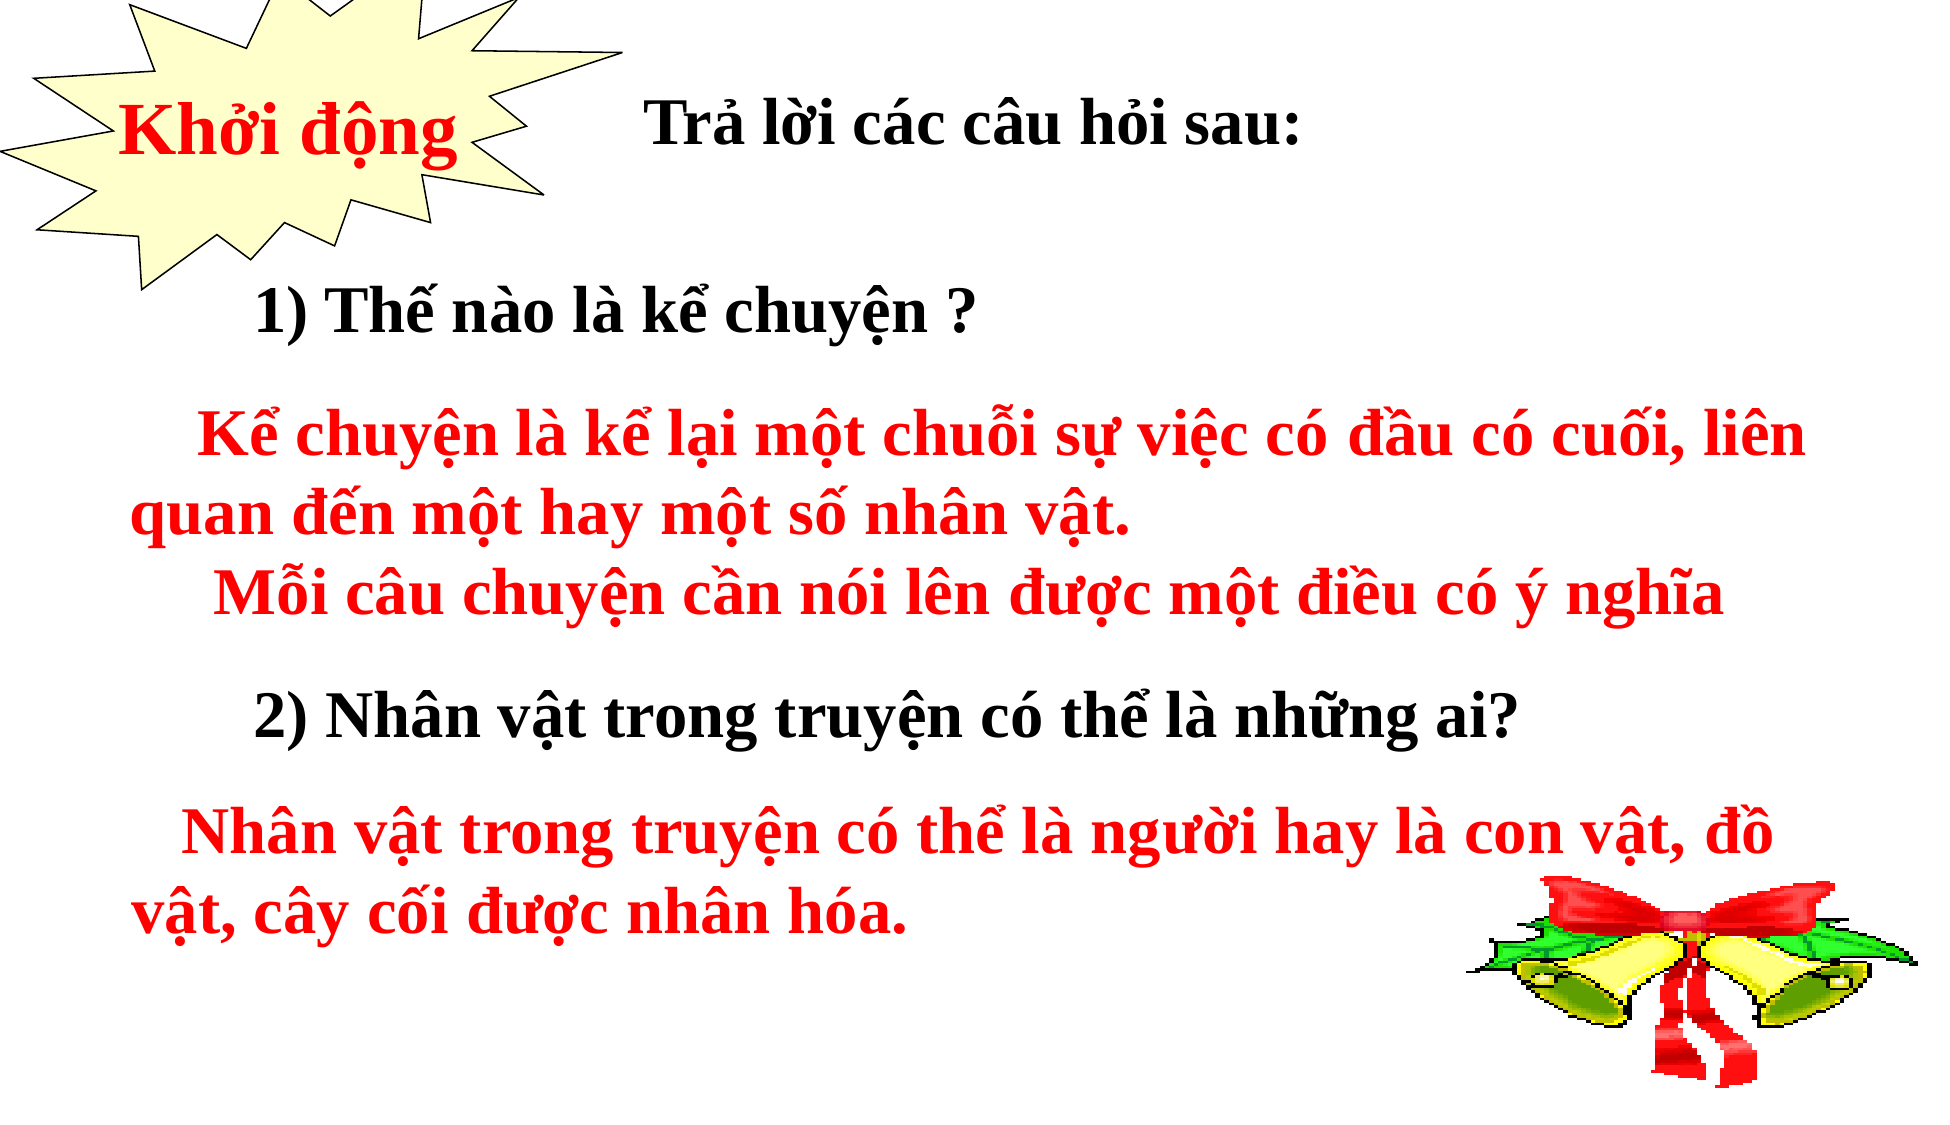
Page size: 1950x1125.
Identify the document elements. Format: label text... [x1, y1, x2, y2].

text_box Trả lời các câu hỏi sau: [625, 69, 1374, 167]
text_box 2) Nhân vật trong truyện có thể là những ai? [235, 662, 1547, 760]
text_box Khởi động [0, 0, 623, 290]
text_box 1) Thế nào là kể chuyện ? [235, 257, 1010, 356]
text_box Nhân vật trong truyện có thể là người hay là con vật, đồ vật, cây cối được nhân hóa. [113, 778, 1885, 956]
text_box Kể chuyện là kể lại một chuỗi sự việc có đầu có cuối, liên quan đến một hay một số nhân vật. Mỗi câu chuyện cần nói lên được một điều có ý nghĩa [112, 379, 1950, 637]
text_box Chích [1455, 850, 1462, 956]
picture [1462, 849, 1924, 1099]
